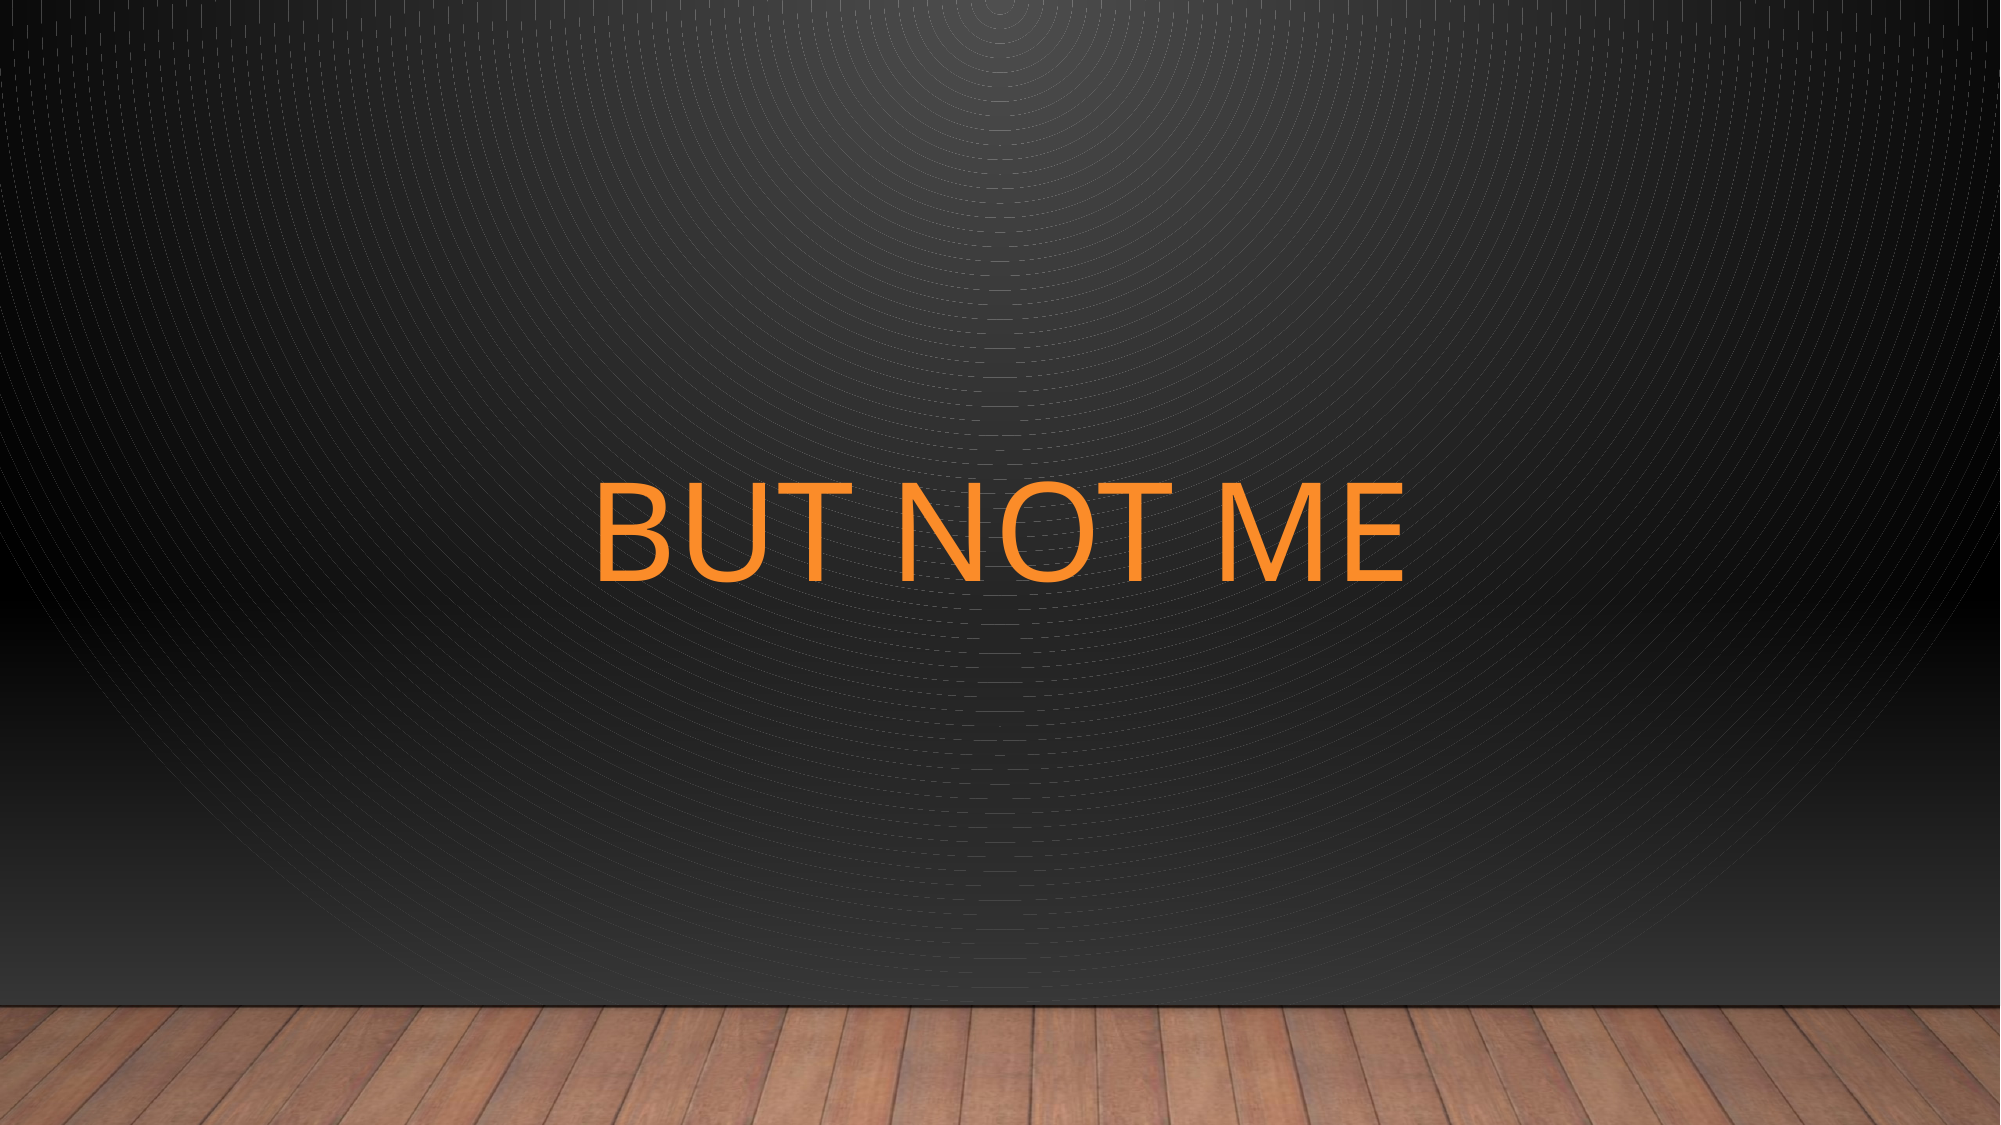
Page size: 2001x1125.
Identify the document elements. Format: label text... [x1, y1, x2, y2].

picture [0, 1005, 2000, 1125]
title But not me [291, 131, 1708, 611]
